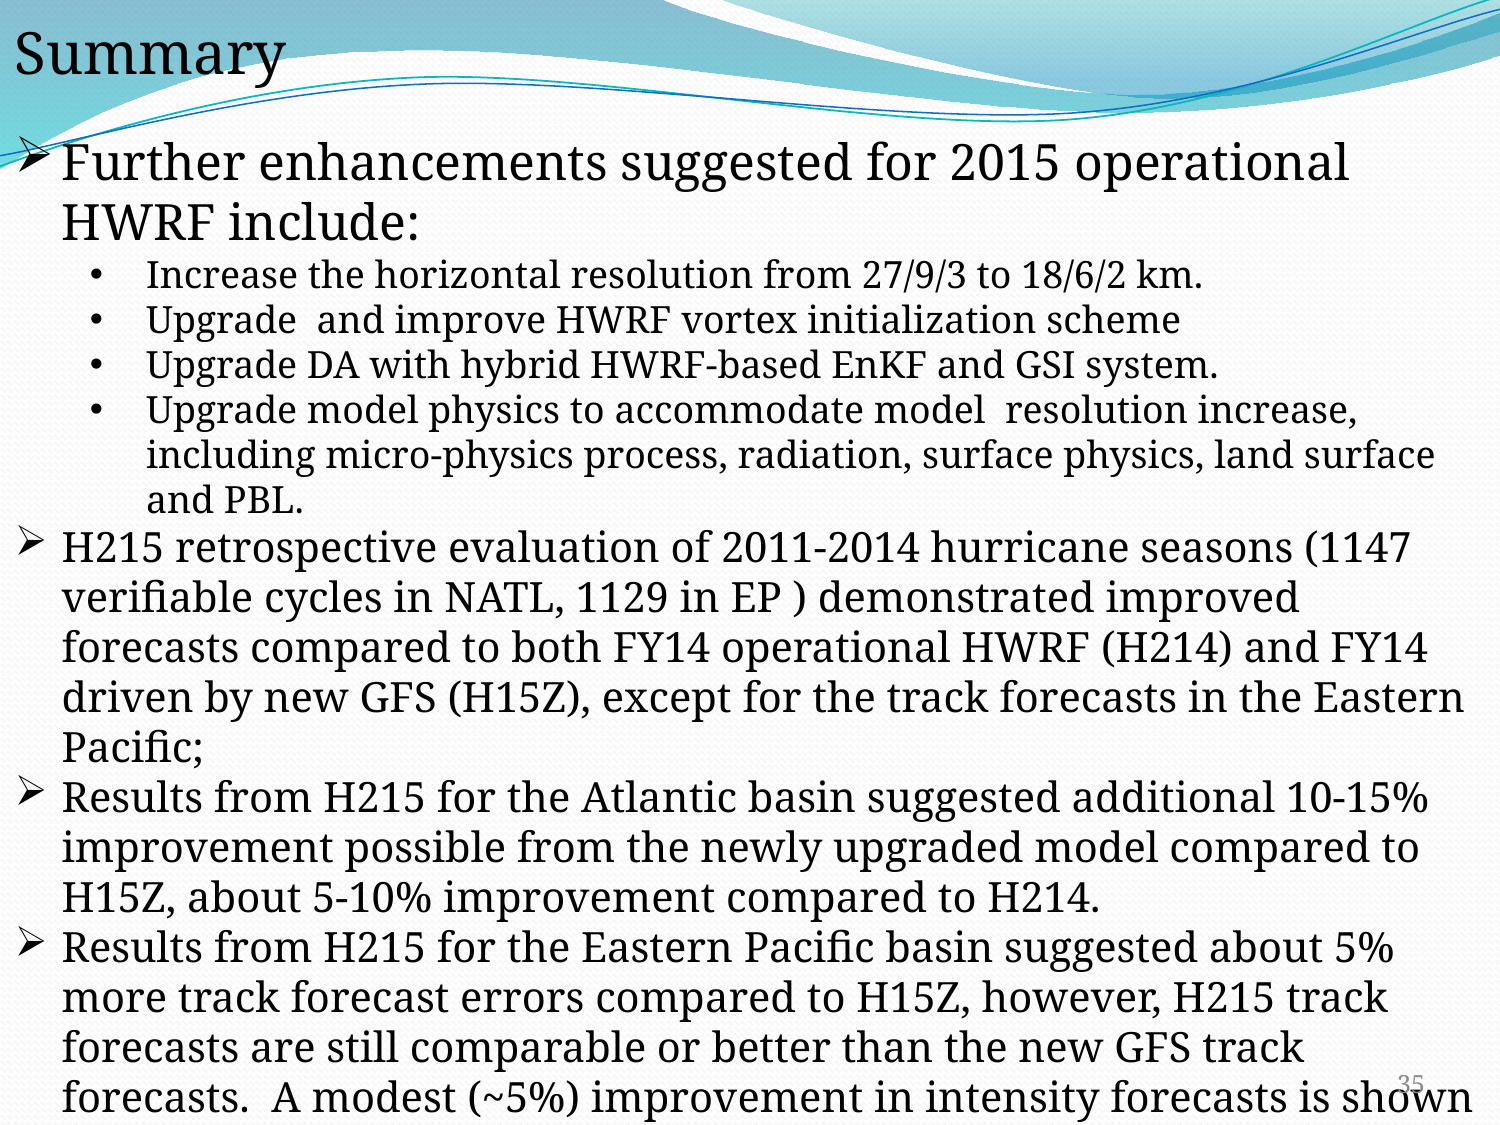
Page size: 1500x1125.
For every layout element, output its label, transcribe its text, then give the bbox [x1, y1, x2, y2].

text_box Summary Further enhancements suggested for 2015 operational HWRF include: Increase the horizontal resolution from 27/9/3 to 18/6/2 km. Upgrade and improve HWRF vortex initialization scheme Upgrade DA with hybrid HWRF-based EnKF and GSI system. Upgrade model physics to accommodate model resolution increase, including micro-physics process, radiation, surface physics, land surface and PBL. H215 retrospective evaluation of 2011-2014 hurricane seasons (1147 verifiable cycles in NATL, 1129 in EP ) demonstrated improved forecasts compared to both FY14 operational HWRF (H214) and FY14 driven by new GFS (H15Z), except for the track forecasts in the Eastern Pacific; Results from H215 for the Atlantic basin suggested additional 10-15% improvement possible from the newly upgraded model compared to H15Z, about 5-10% improvement compared to H214. Results from H215 for the Eastern Pacific basin suggested about 5% more track forecast errors compared to H15Z, however, H215 track forecasts are still comparable or better than the new GFS track forecasts. A modest (~5%) improvement in intensity forecasts is shown possible from 2015 HWRF upgrades . [0, 8, 1500, 1125]
slide_number 35 [1299, 1042, 1425, 1103]
